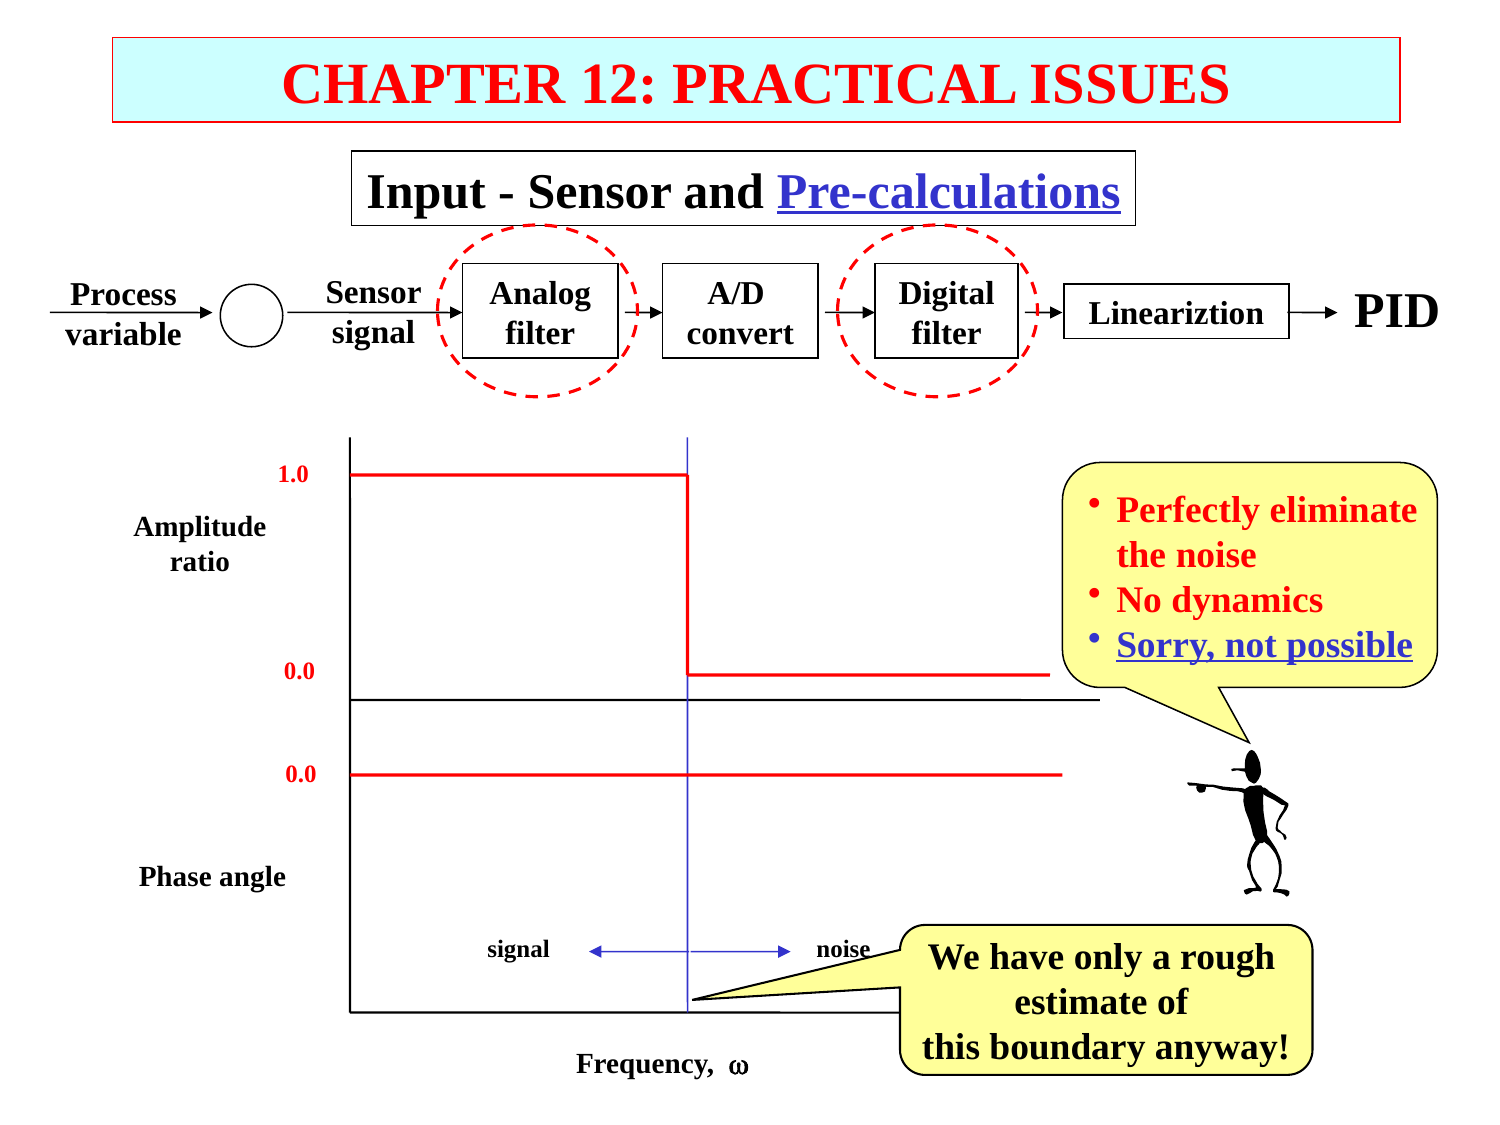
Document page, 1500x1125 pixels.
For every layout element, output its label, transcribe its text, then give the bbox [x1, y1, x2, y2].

text_box [1038, 306, 1063, 319]
text_box [437, 224, 638, 397]
text_box We have only a rough estimate of this boundary anyway! [692, 924, 1313, 1075]
text_box 1.0 [262, 450, 324, 495]
text_box Sensor signal [300, 262, 448, 312]
text_box Process variable [50, 313, 198, 360]
text_box CHAPTER 12: PRACTICAL ISSUES [112, 37, 1400, 123]
text_box [220, 284, 283, 347]
text_box signal [449, 924, 588, 970]
text_box 0.0 [270, 750, 332, 795]
text_box 0.0 [268, 646, 330, 692]
text_box [690, 945, 791, 958]
text_box Lineariztion [1063, 283, 1289, 339]
text_box noise [774, 924, 913, 970]
text_box A/D convert [662, 263, 819, 359]
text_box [1187, 749, 1290, 897]
text_box [1287, 306, 1338, 319]
text_box [638, 306, 663, 319]
text_box [837, 224, 1038, 397]
text_box Process variable [50, 265, 198, 312]
text_box [589, 945, 690, 958]
text_box Amplitude ratio [99, 499, 300, 585]
text_box Frequency,  [549, 1037, 775, 1088]
text_box Phase angle [112, 849, 313, 900]
text_box PID [1339, 270, 1456, 346]
text_box Sensor signal [300, 313, 448, 358]
text_box Input - Sensor and Pre-calculations [351, 150, 1136, 226]
text_box [49, 306, 213, 319]
text_box Perfectly eliminate the noise No dynamics Sorry, not possible [1062, 462, 1438, 743]
